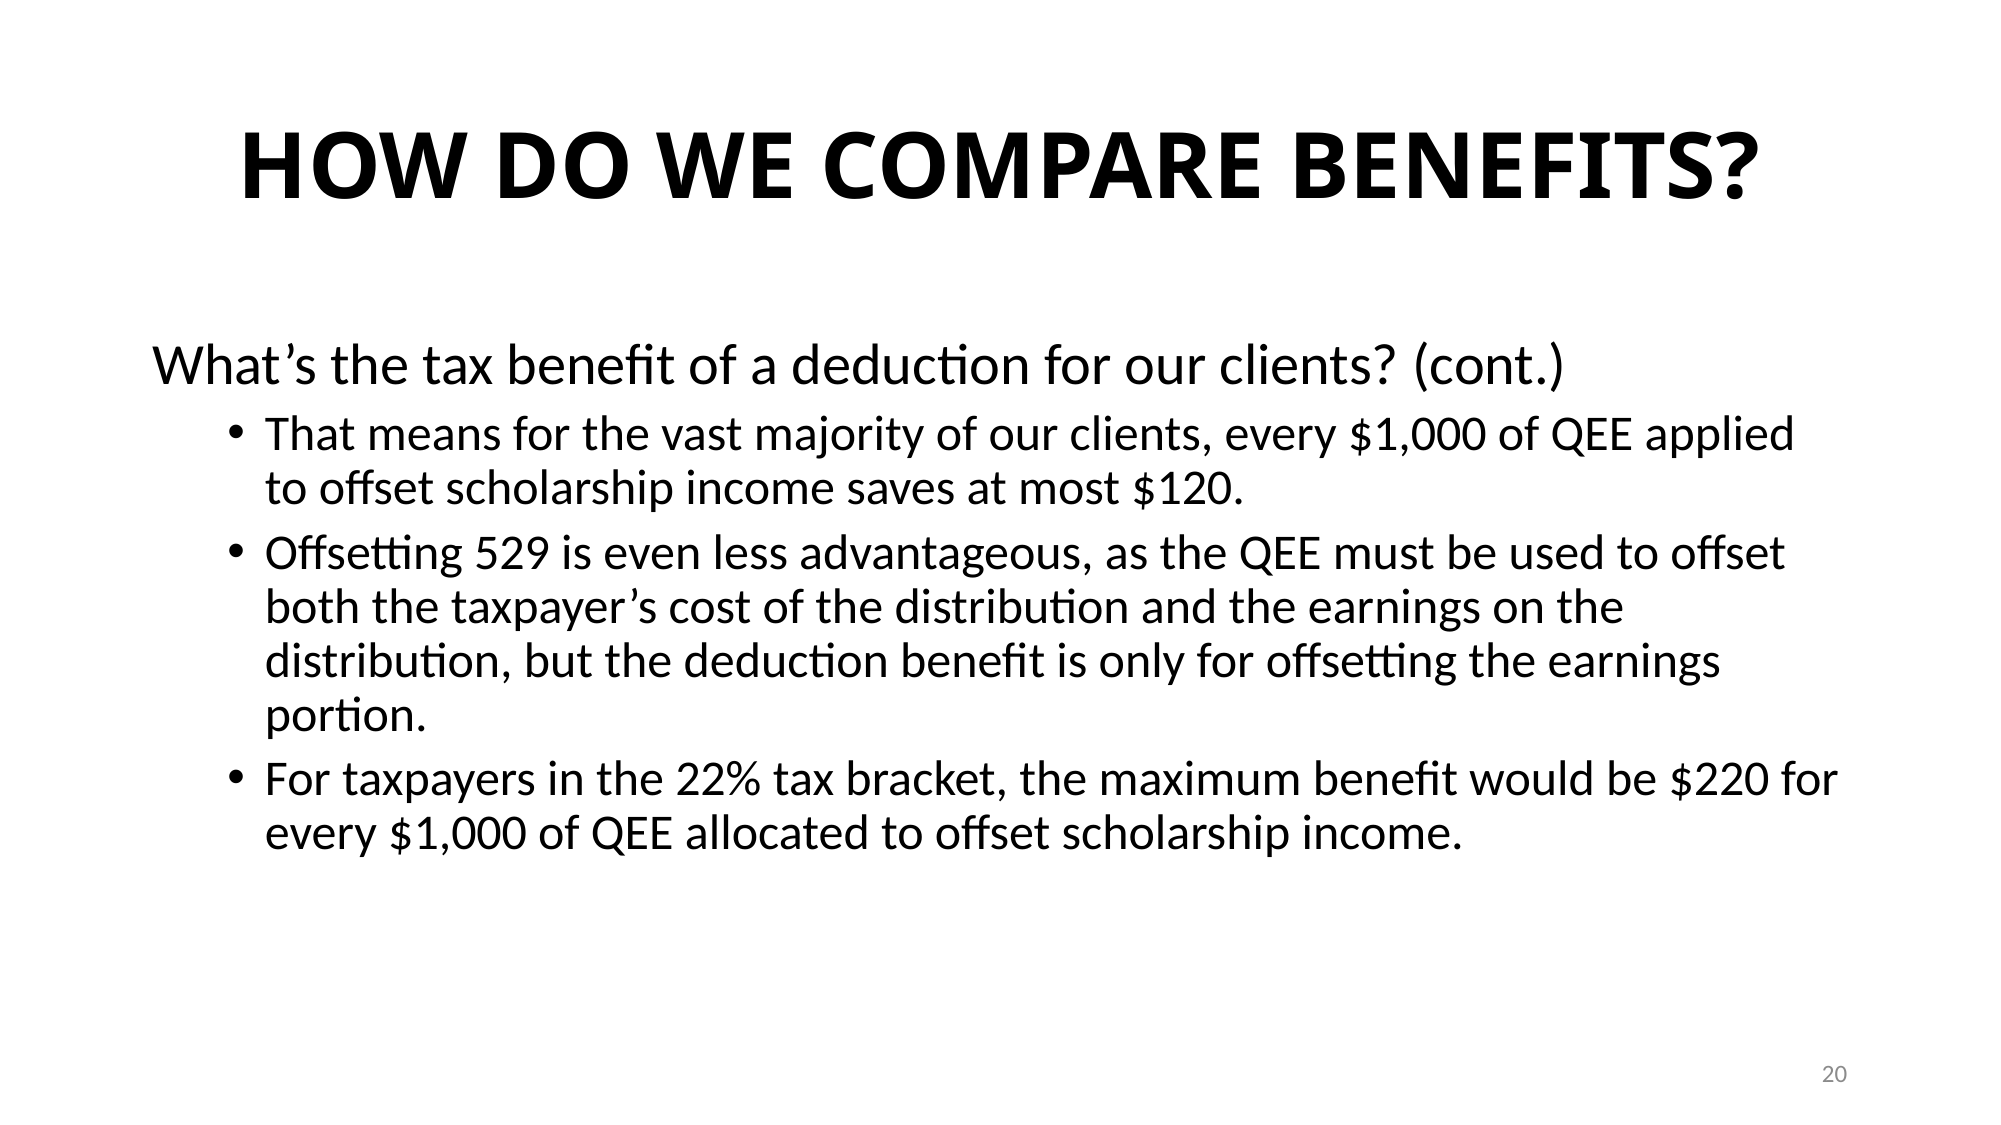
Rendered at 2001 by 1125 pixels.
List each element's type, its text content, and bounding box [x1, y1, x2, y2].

list What’s the tax benefit of a deduction for our clients? (cont.) That means for the vast majority of our clients, every $1,000 of QEE applied to offset scholarship income saves at most $120. Offsetting 529 is even less advantageous, as the QEE must be used to offset both the taxpayer’s cost of the distribution and the earnings on the distribution, but the deduction benefit is only for offsetting the earnings portion. For taxpayers in the 22% tax bracket, the maximum benefit would be $220 for every $1,000 of QEE allocated to offset scholarship income. [137, 326, 1863, 1041]
title HOW DO WE COMPARE BENEFITS? [137, 59, 1863, 278]
slide_number 20 [1412, 1042, 1863, 1103]
